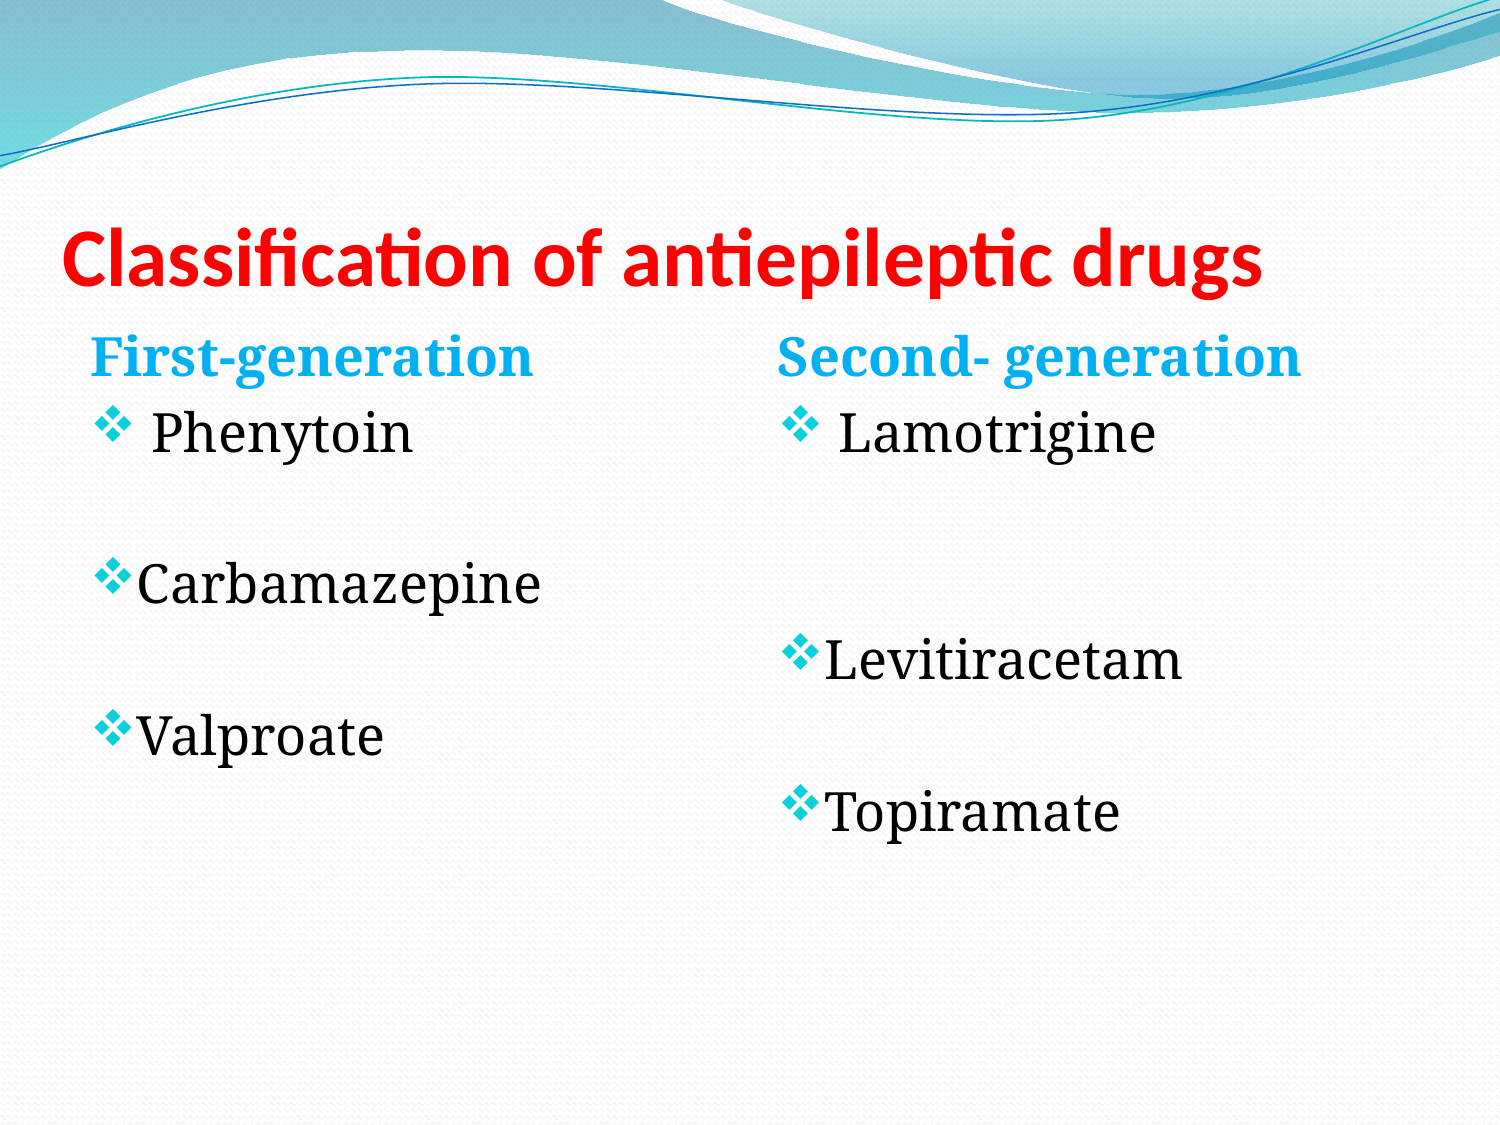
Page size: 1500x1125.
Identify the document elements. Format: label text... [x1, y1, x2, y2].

list First-generation Phenytoin Carbamazepine Valproate [74, 314, 738, 1043]
list Second- generation Lamotrigine Levitiracetam Topiramate [762, 314, 1426, 1043]
title Classification of antiepileptic drugs [62, 87, 1426, 304]
